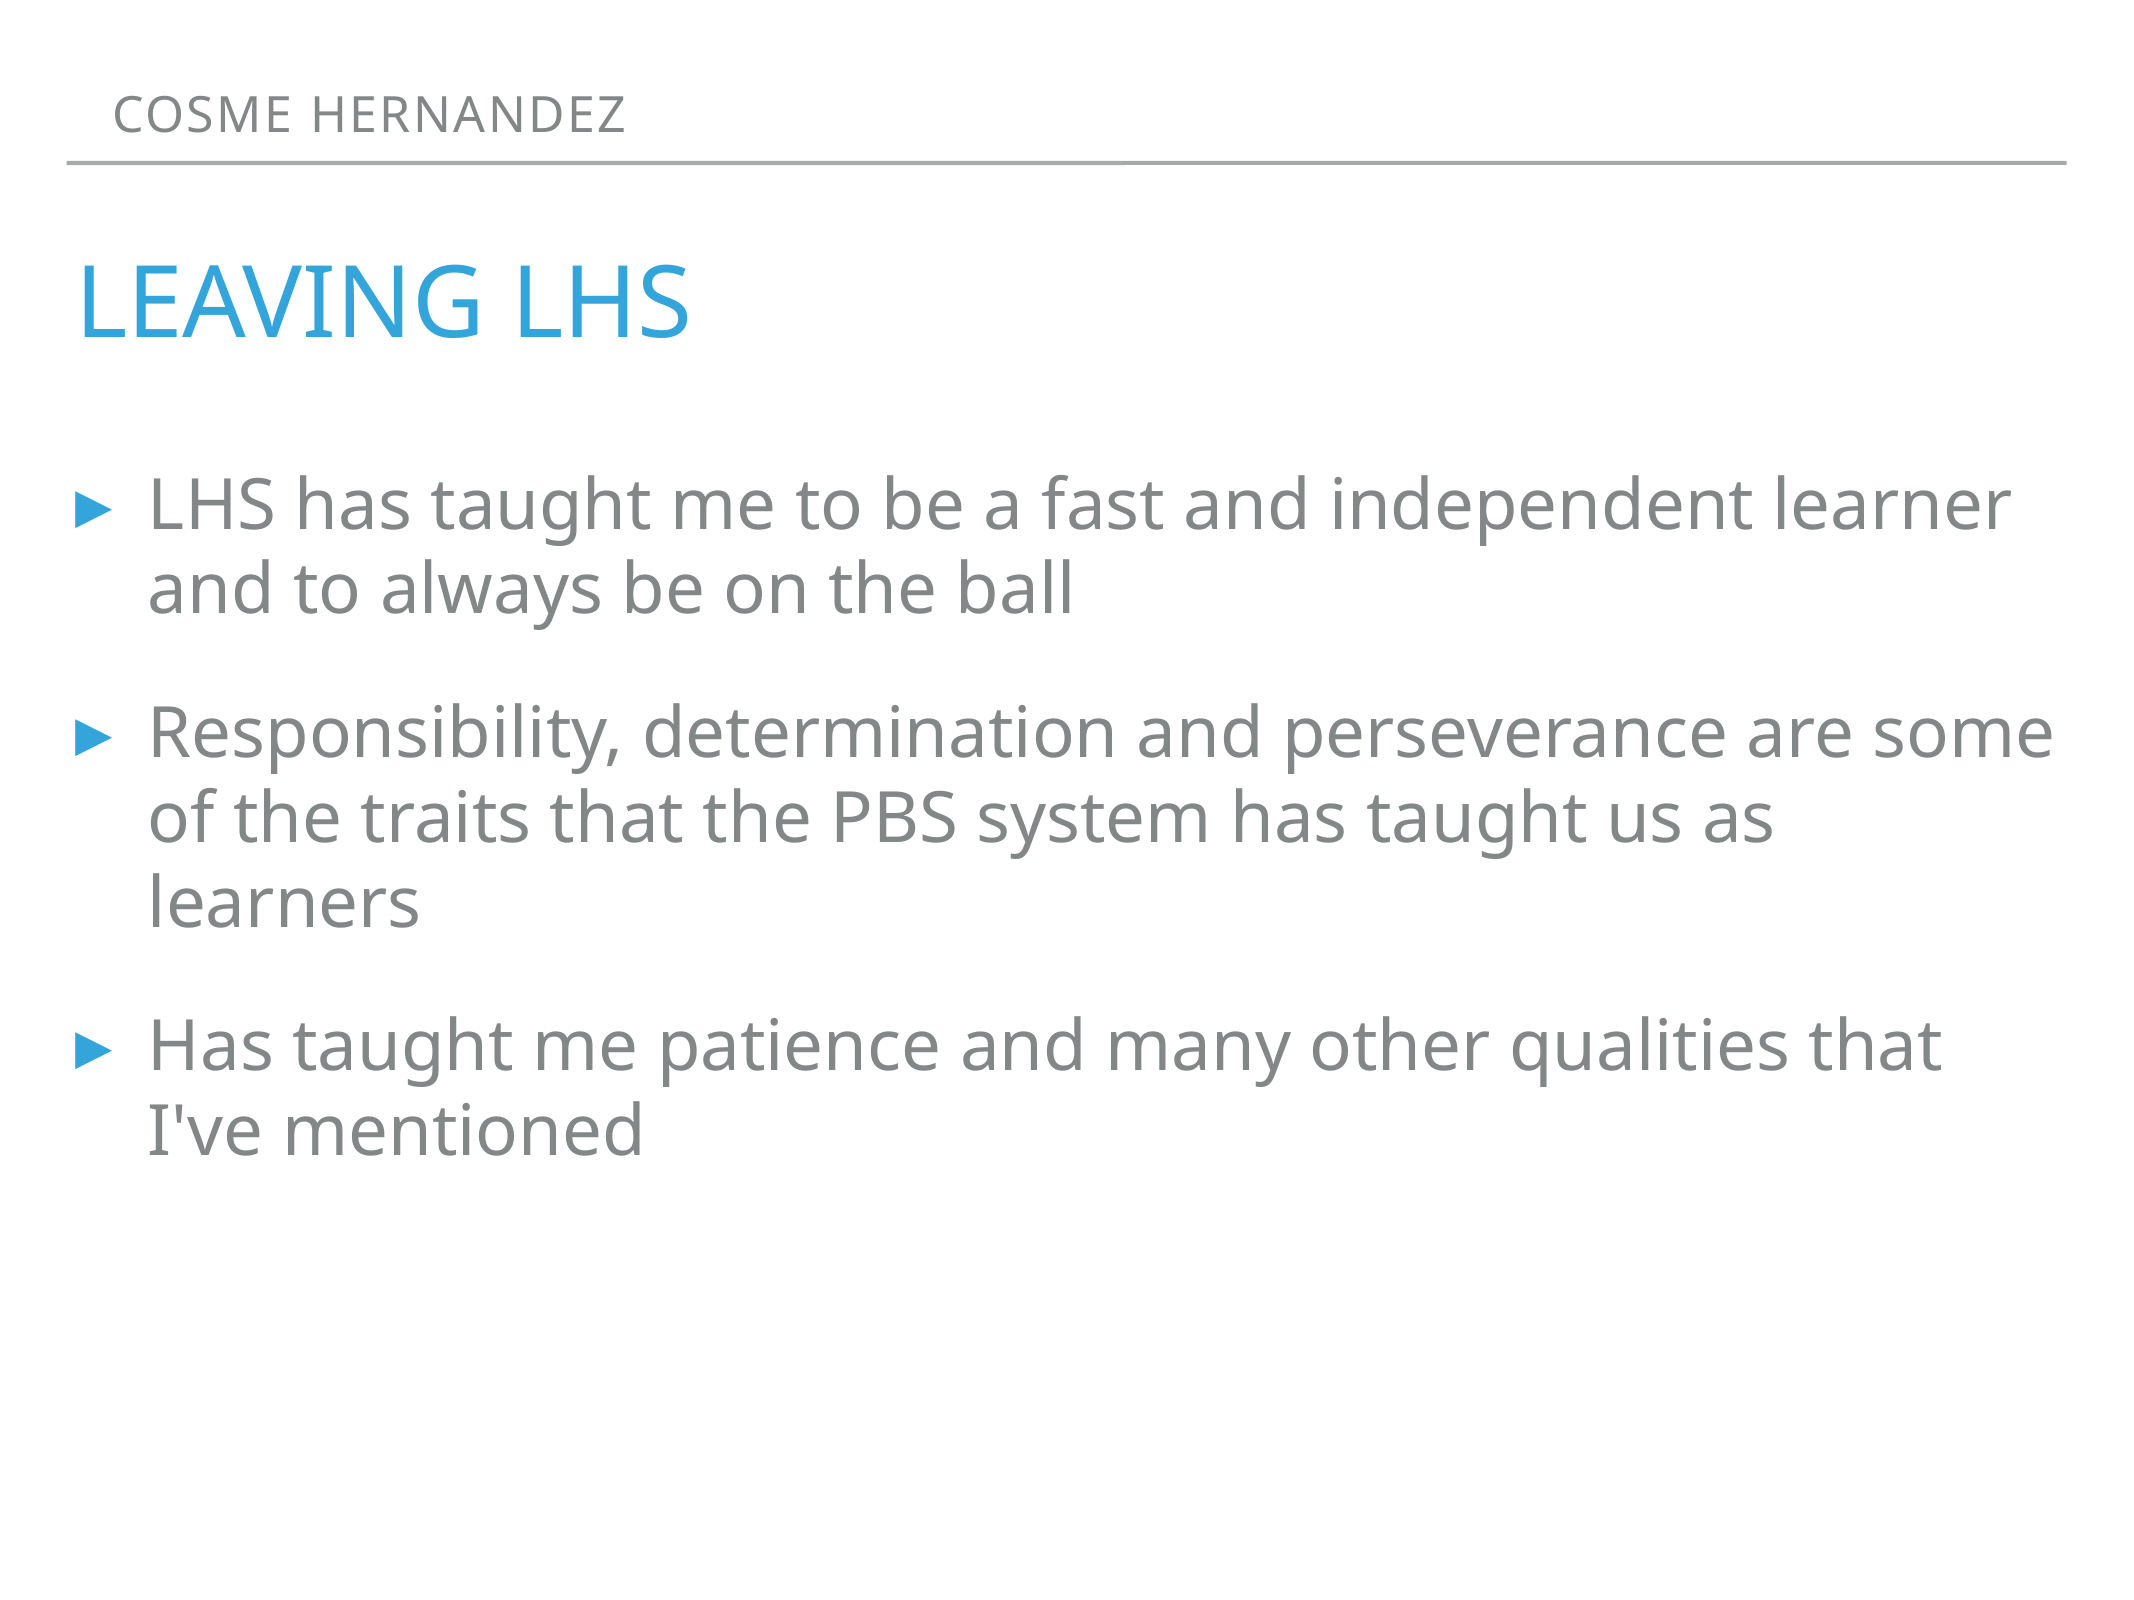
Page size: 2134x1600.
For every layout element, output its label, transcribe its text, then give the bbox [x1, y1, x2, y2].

title leaving LHS [66, 251, 2068, 372]
list LHS has taught me to be a fast and independent learner and to always be on the ball Responsibility, determination and perseverance are some of the traits that the PBS system has taught us as learners Has taught me patience and many other qualities that I've mentioned [66, 449, 2068, 1453]
list Cosme hernandez [66, 74, 1901, 151]
